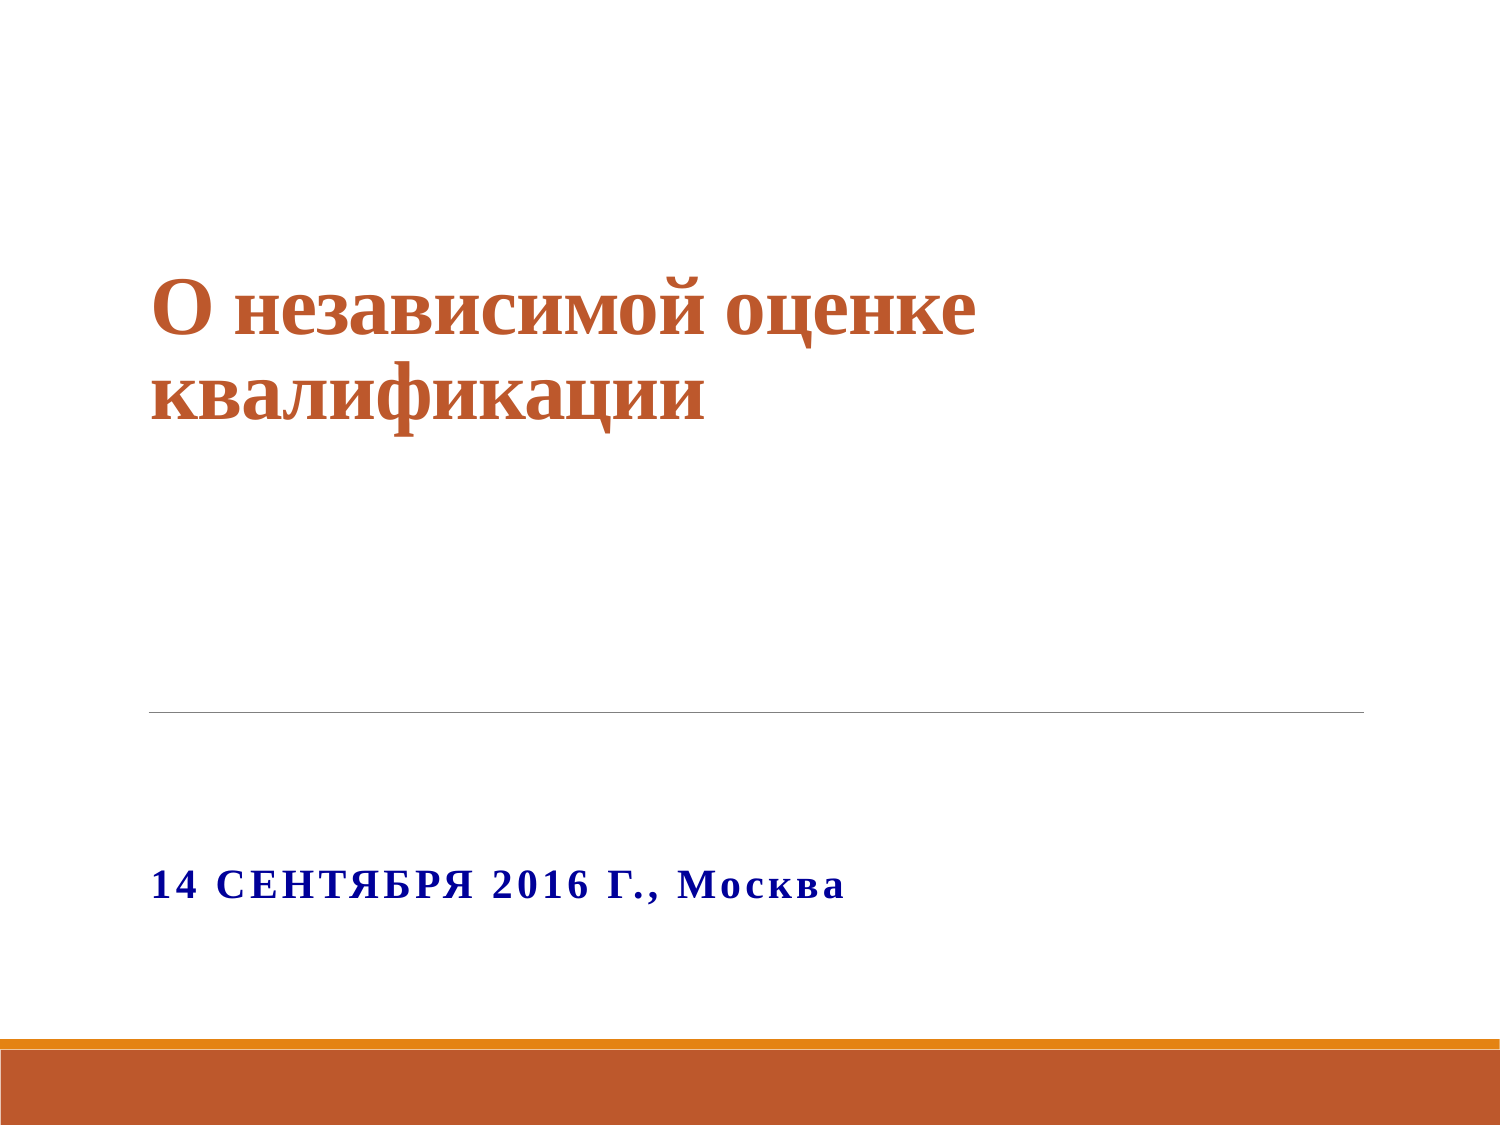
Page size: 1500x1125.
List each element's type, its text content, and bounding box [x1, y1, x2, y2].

list 14 СЕНТЯБРЯ 2016 Г., Москва [135, 727, 1374, 916]
title О независимой оценке квалификации [135, 208, 1374, 544]
